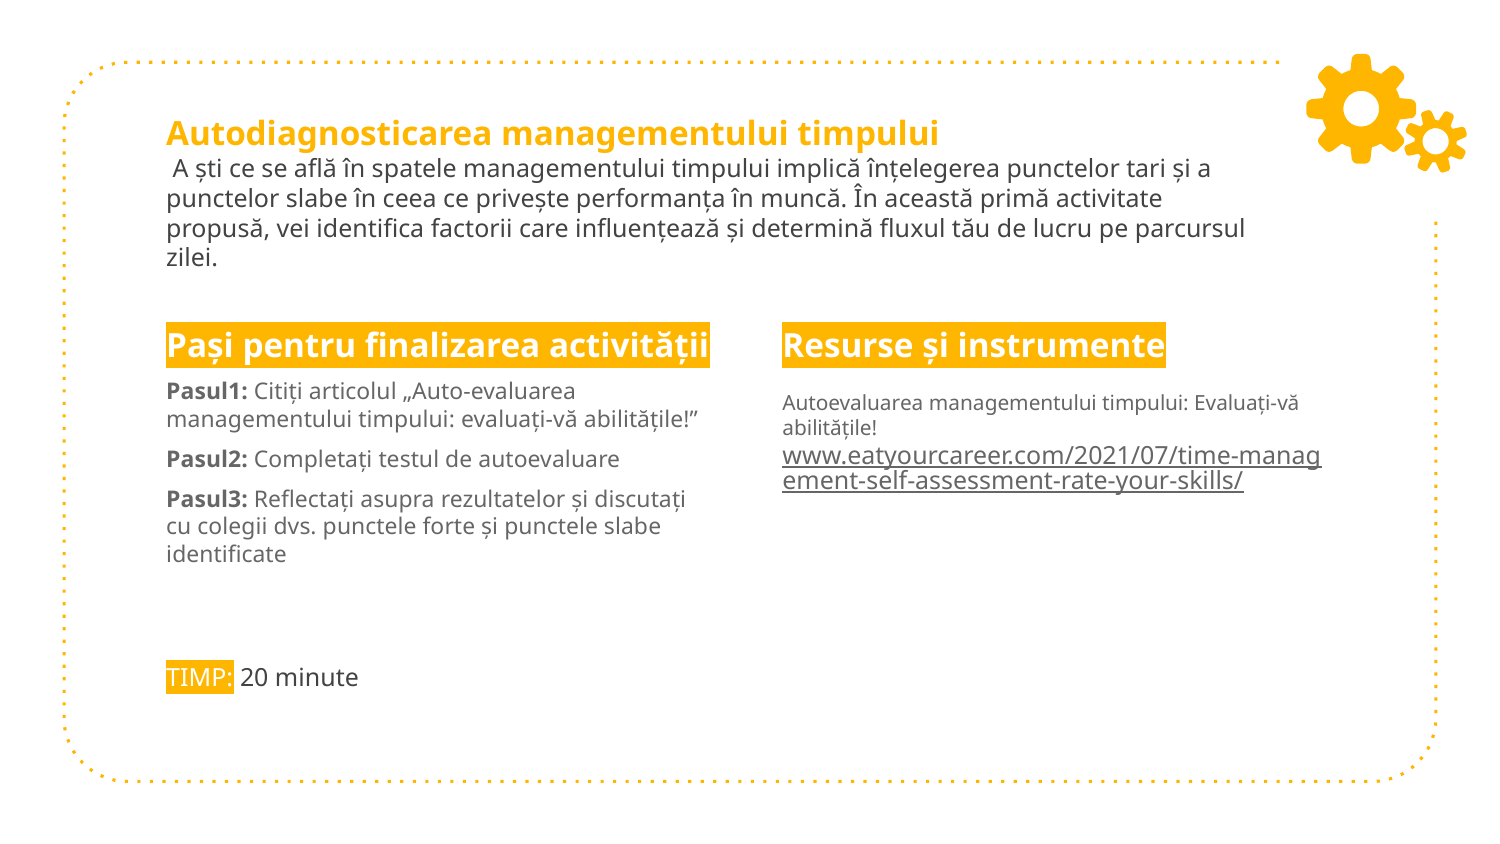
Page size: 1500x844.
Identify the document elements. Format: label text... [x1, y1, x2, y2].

list Pași pentru finalizarea activității Pasul1: Citiți articolul „Auto-evaluarea managementului timpului: evaluați-vă abilitățile!” Pasul2: Completați testul de autoevaluare Pasul3: Reflectați asupra rezultatelor și discutați cu colegii dvs. punctele forte și punctele slabe identificate TIMP: 20 minute [151, 309, 733, 773]
list Resurse și instrumente Autoevaluarea managementului timpului: Evaluați-vă abilitățile! www.eatyourcareer.com/2021/07/time-management-self-assessment-rate-your-skills/ [767, 309, 1349, 773]
title Autodiagnosticarea managementului timpului A ști ce se află în spatele managementului timpului implică înțelegerea punctelor tari și a punctelor slabe în ceea ce privește performanța în muncă. În această primă activitate propusă, vei identifica factorii care influențează și determină fluxul tău de lucru pe parcursul zilei. [151, 146, 1278, 287]
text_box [1306, 53, 1467, 173]
